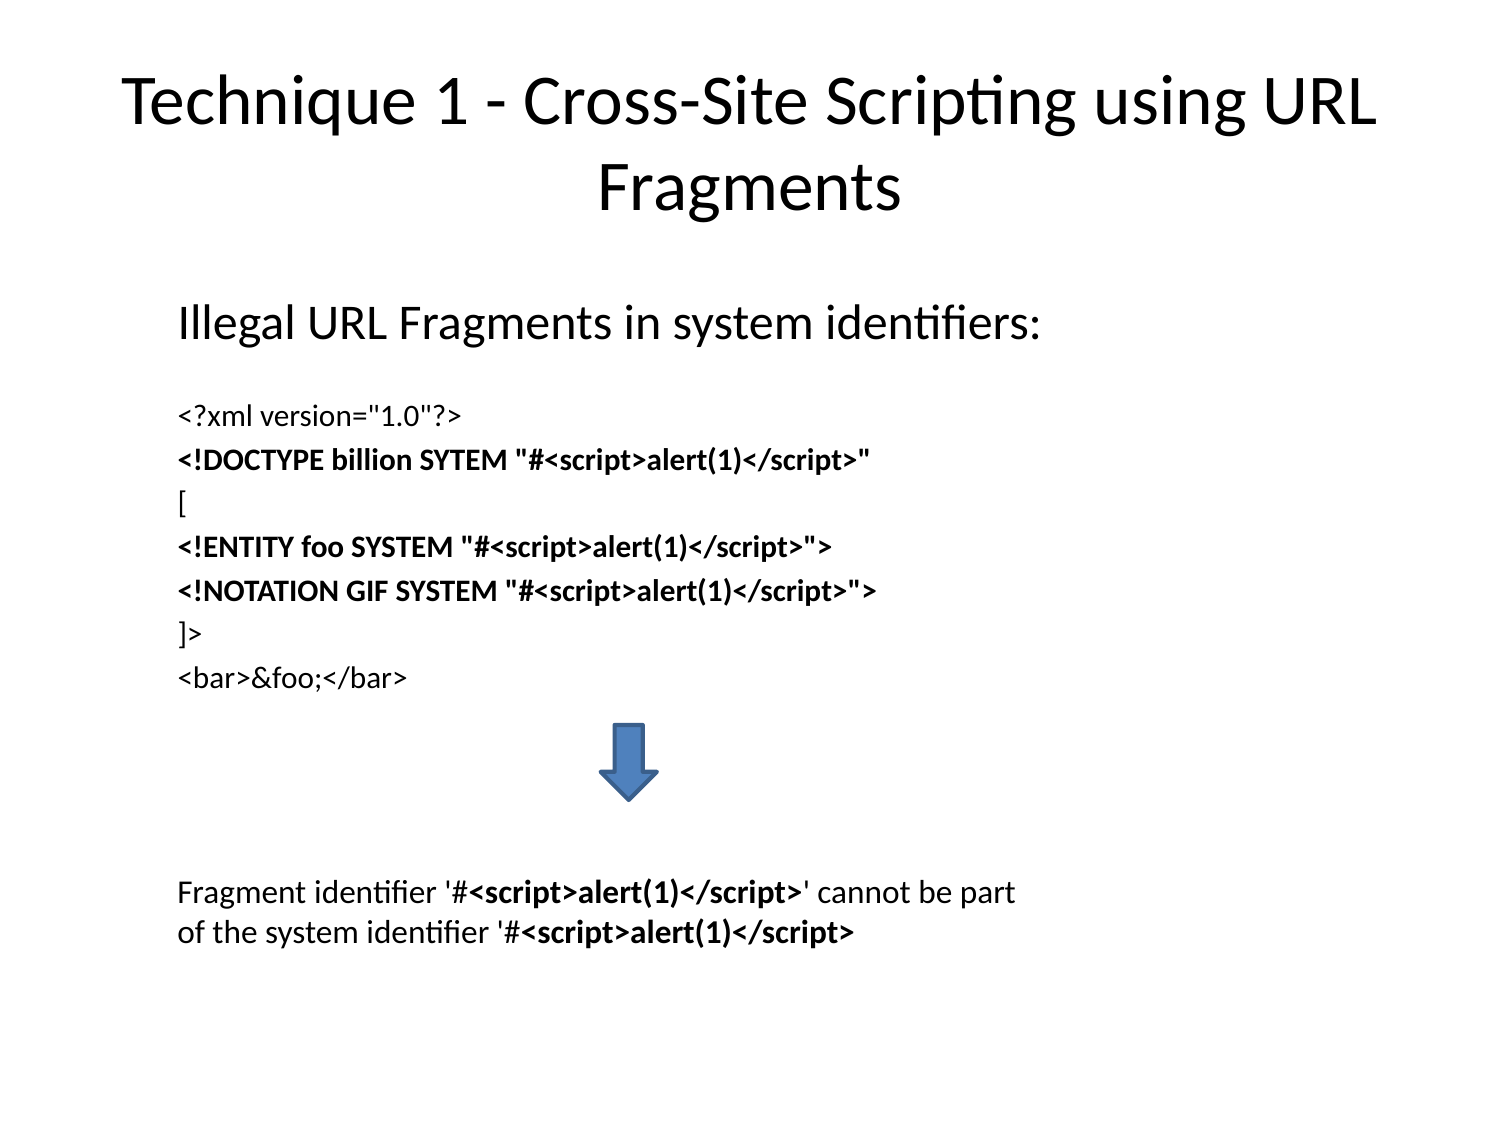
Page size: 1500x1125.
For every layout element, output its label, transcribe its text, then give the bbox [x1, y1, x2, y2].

list <?xml version="1.0"?> <!DOCTYPE billion SYTEM "#<script>alert(1)</script>" [ <!ENTITY foo SYSTEM "#<script>alert(1)</script>"> <!NOTATION GIF SYSTEM "#<script>alert(1)</script>"> ]> <bar>&foo;</bar> [162, 387, 1338, 725]
text_box Fragment identifier '#<script>alert(1)</script>' cannot be part of the system identifier '#<script>alert(1)</script> [162, 862, 1050, 957]
title Technique 1 - Cross-Site Scripting using URL Fragments [75, 45, 1425, 233]
text_box [598, 722, 659, 803]
list Illegal URL Fragments in system identifiers: [162, 251, 1225, 357]
